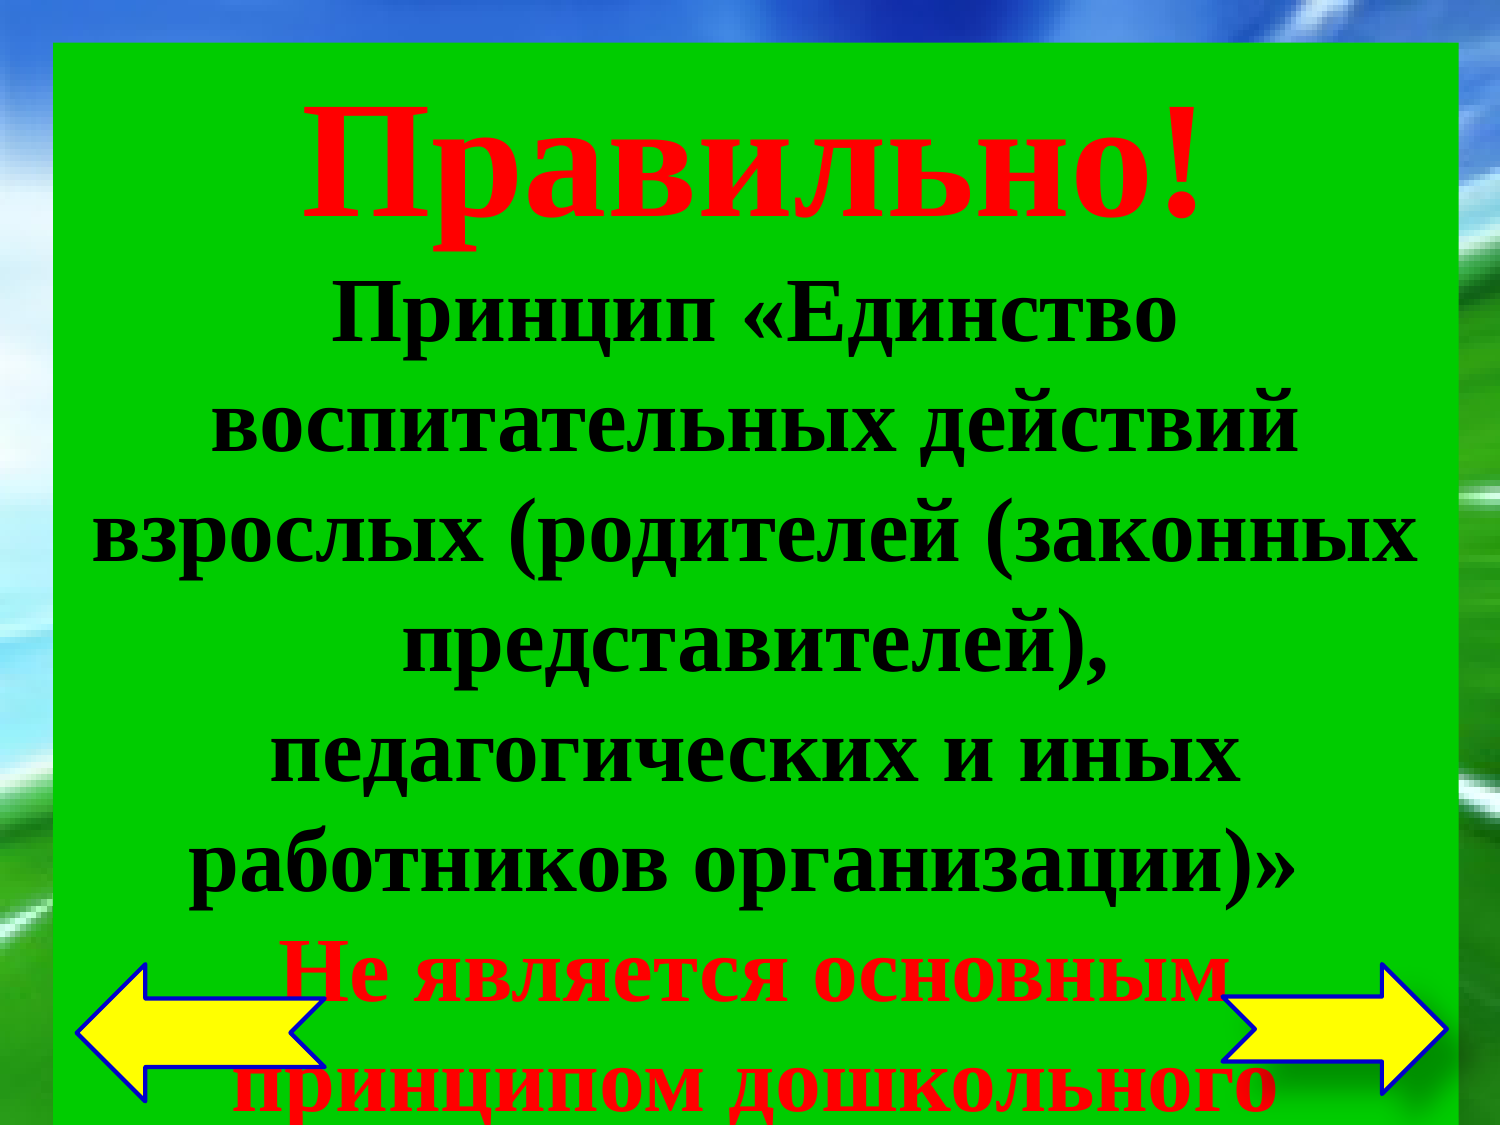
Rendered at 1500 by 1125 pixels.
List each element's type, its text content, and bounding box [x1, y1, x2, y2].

text_box [1220, 962, 1449, 1096]
text_box Правильно! Принцип «Единство воспитательных действий взрослых (родителей (законных представителей), педагогических и иных работников организации)» Не является основным принципом дошкольного образования См. пункт 1.4 [53, 42, 1459, 1125]
text_box [74, 962, 327, 1104]
picture [0, 0, 1500, 1125]
